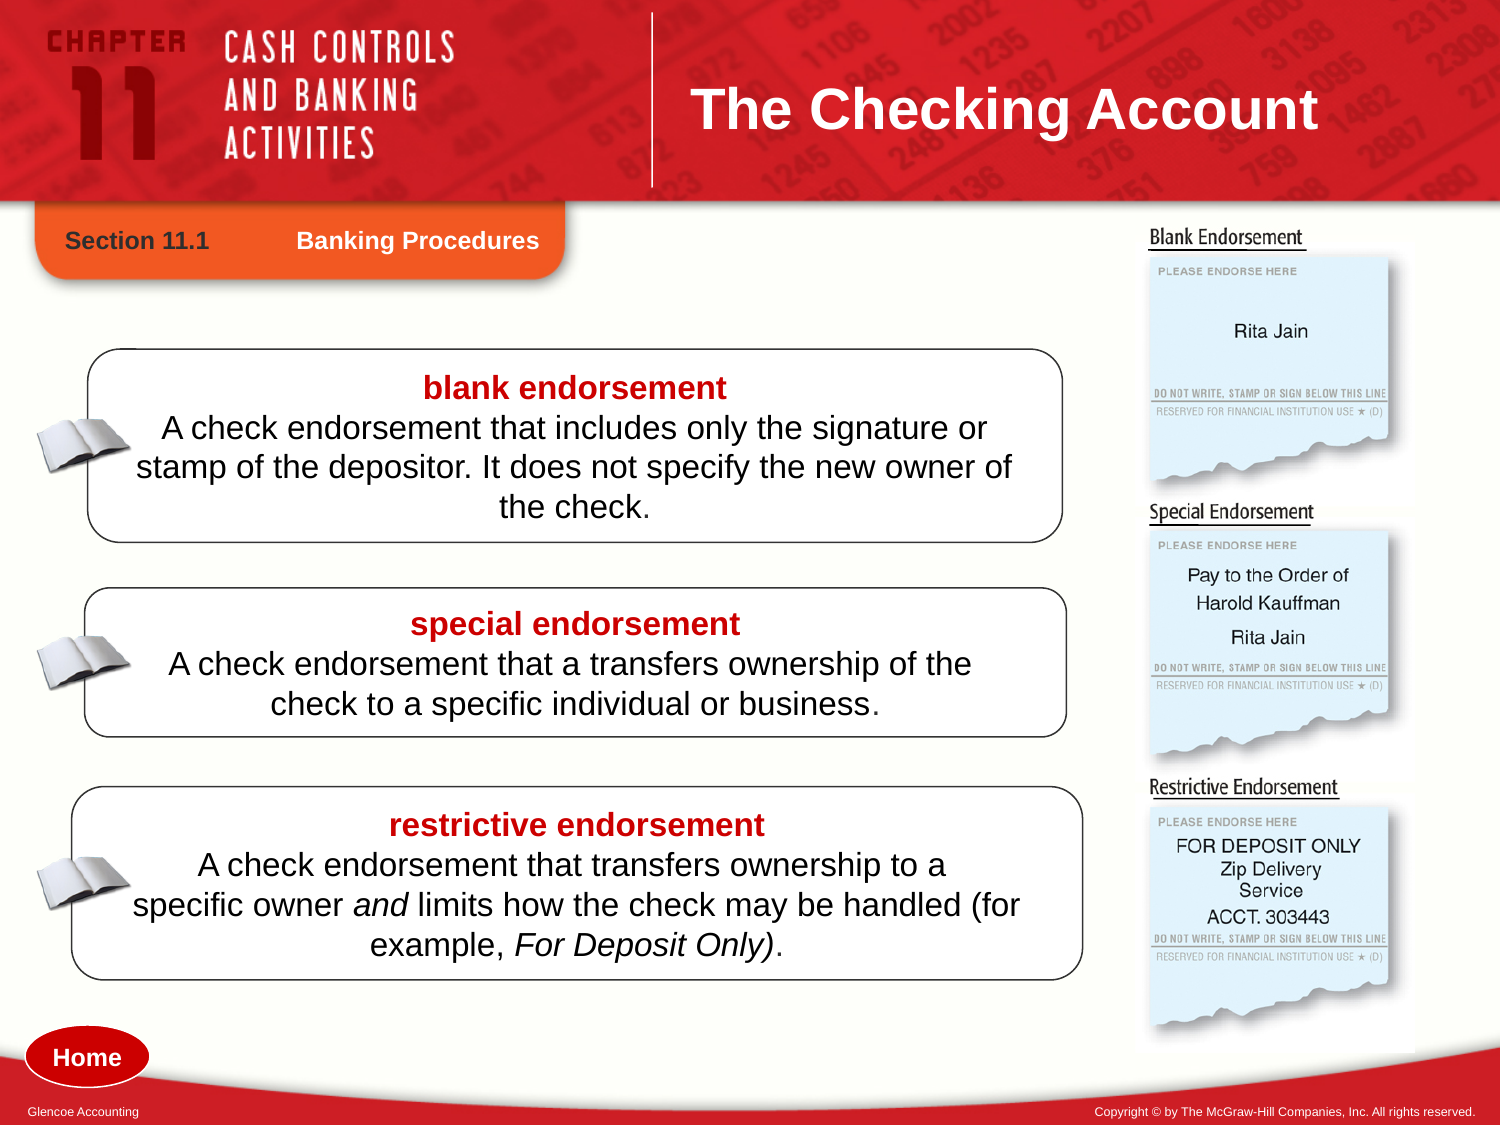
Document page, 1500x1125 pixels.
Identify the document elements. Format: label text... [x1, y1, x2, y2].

text_box Banking Procedures [263, 217, 555, 263]
text_box Section 11.1 [49, 217, 263, 263]
text_box Home [24, 1024, 151, 1088]
text_box special endorsement A check endorsement that a transfers ownership of the check to a specific individual or business. [84, 587, 1067, 737]
picture [0, 0, 1500, 1125]
footer Glencoe Accounting [12, 1096, 438, 1122]
title The Checking Account [675, 24, 1494, 188]
text_box blank endorsement A check endorsement that includes only the signature or stamp of the depositor. It does not specify the new owner of the check. [87, 349, 1063, 543]
text_box restrictive endorsement A check endorsement that transfers ownership to a specific owner and limits how the check may be handled (for example, For Deposit Only). [71, 786, 1083, 980]
